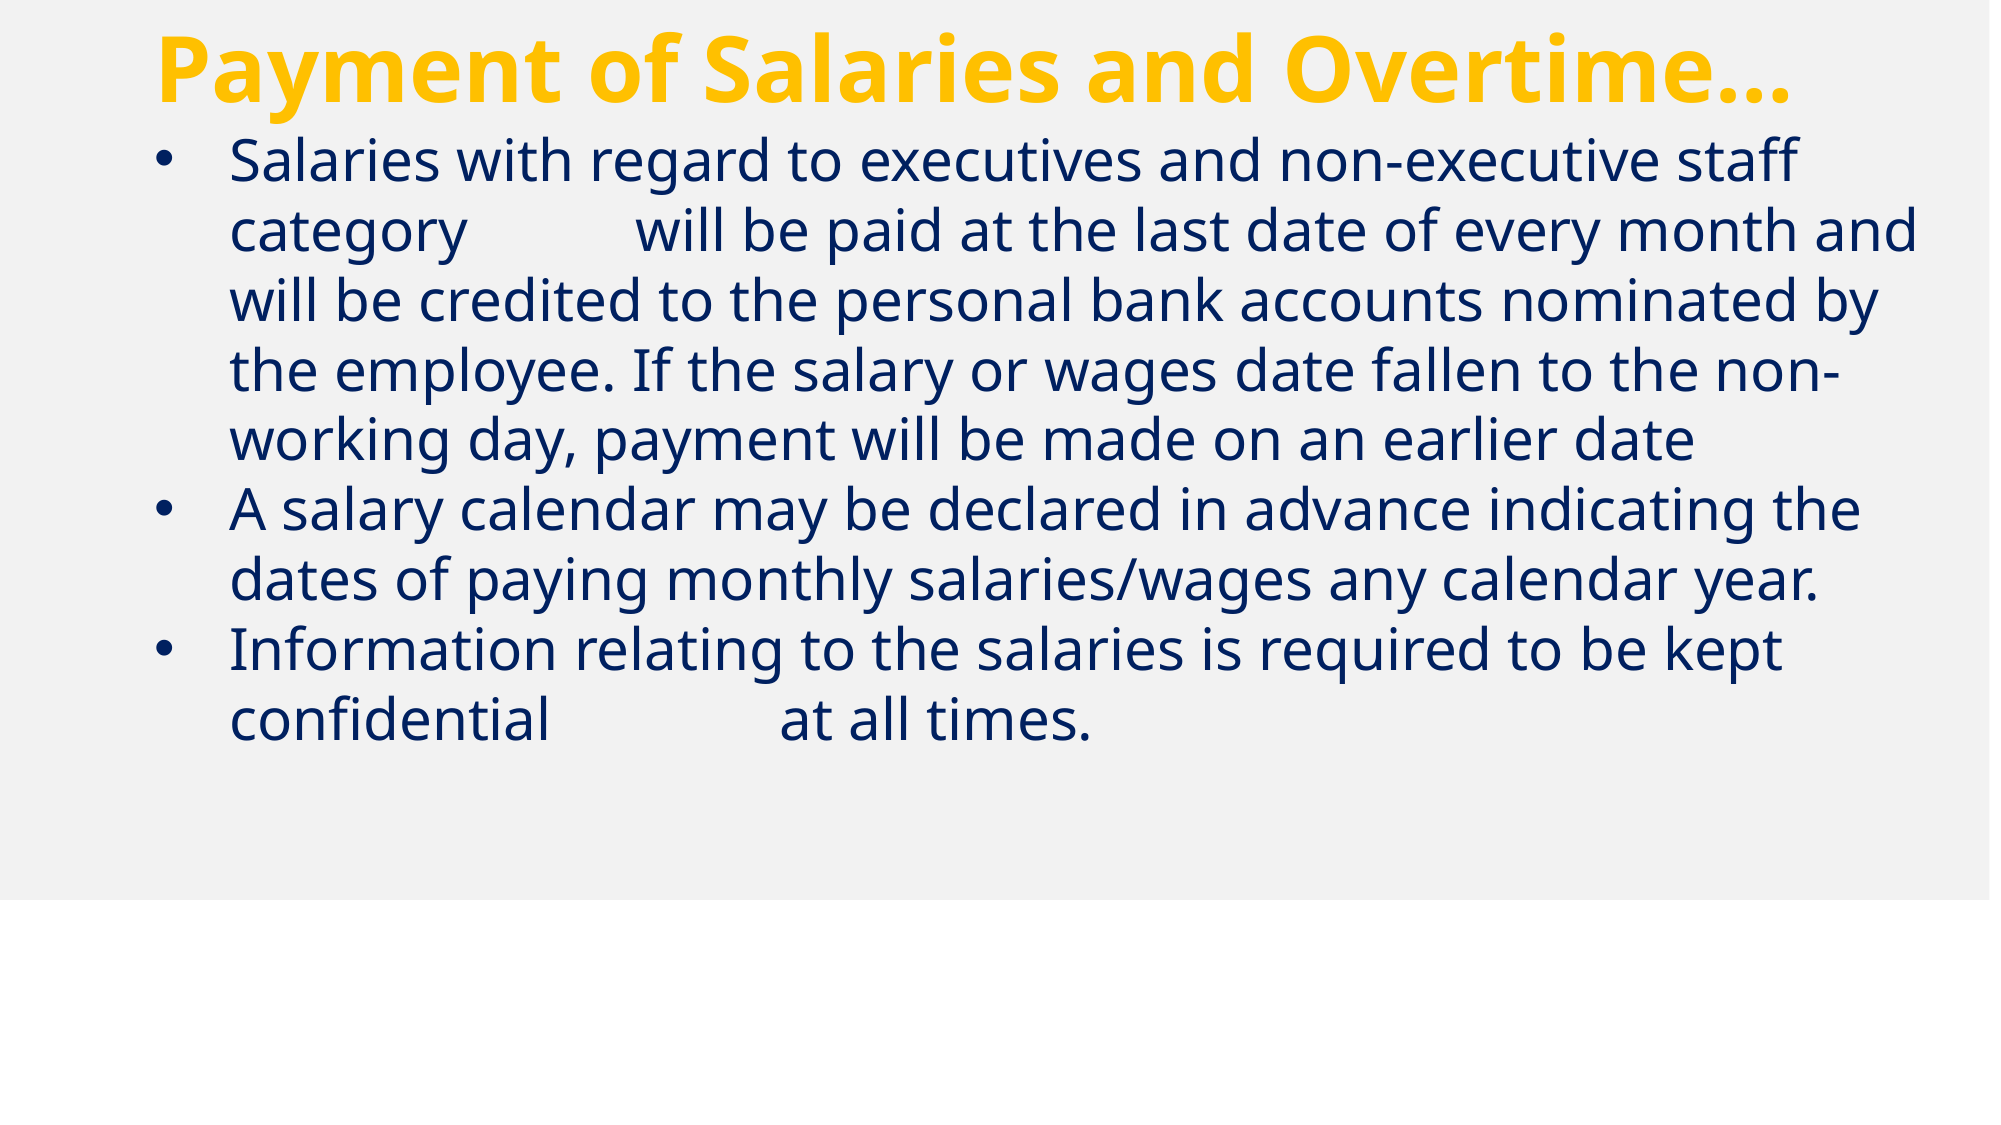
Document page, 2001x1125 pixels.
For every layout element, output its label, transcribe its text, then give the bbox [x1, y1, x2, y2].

text_box Payment of Salaries and Overtime… Salaries with regard to executives and non-executive staff category will be paid at the last date of every month and will be credited to the personal bank accounts nominated by the employee. If the salary or wages date fallen to the non-working day, payment will be made on an earlier date A salary calendar may be declared in advance indicating the dates of paying monthly salaries/wages any calendar year. Information relating to the salaries is required to be kept confidential at all times. [0, 0, 1990, 900]
